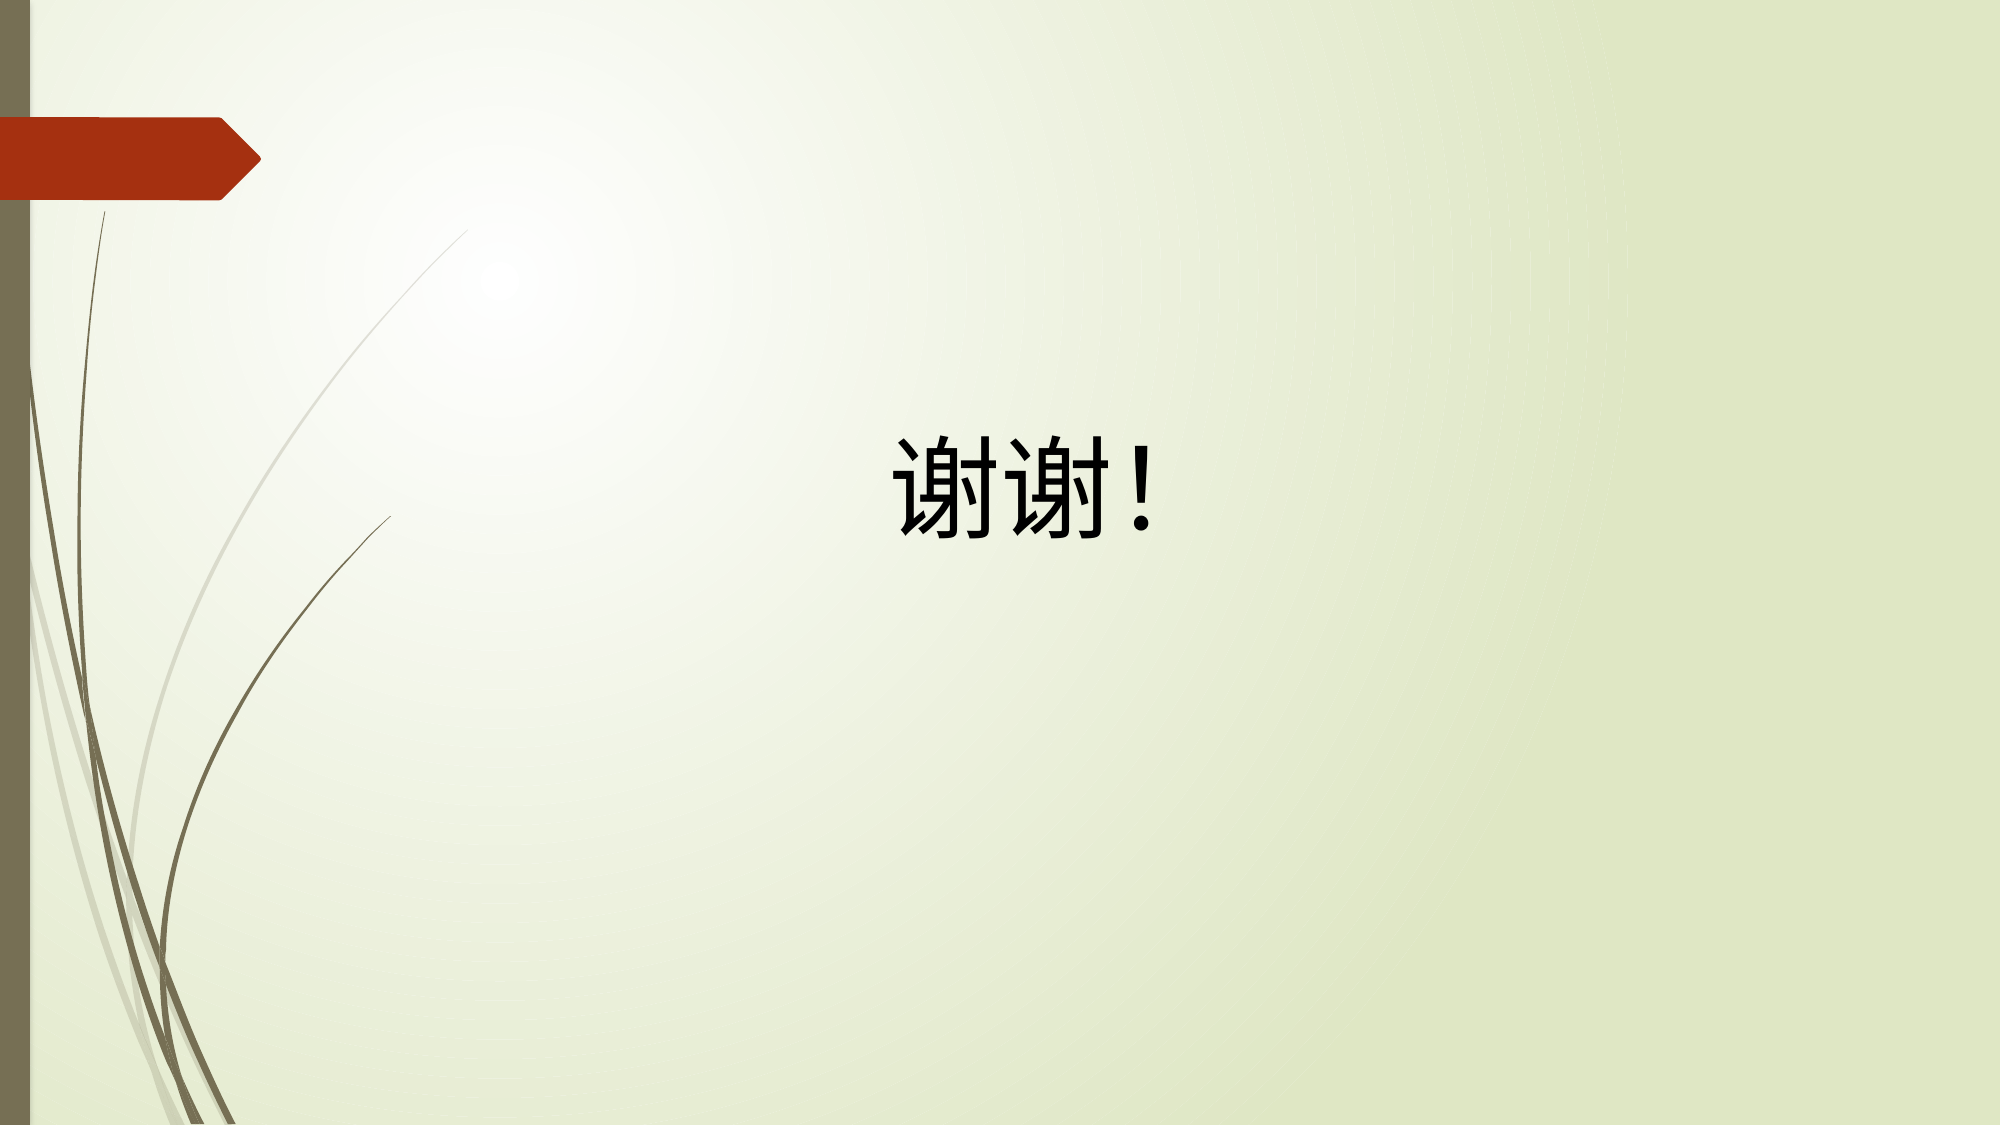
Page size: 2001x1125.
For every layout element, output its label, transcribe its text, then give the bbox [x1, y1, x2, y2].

text_box 谢谢！ [873, 410, 1333, 561]
